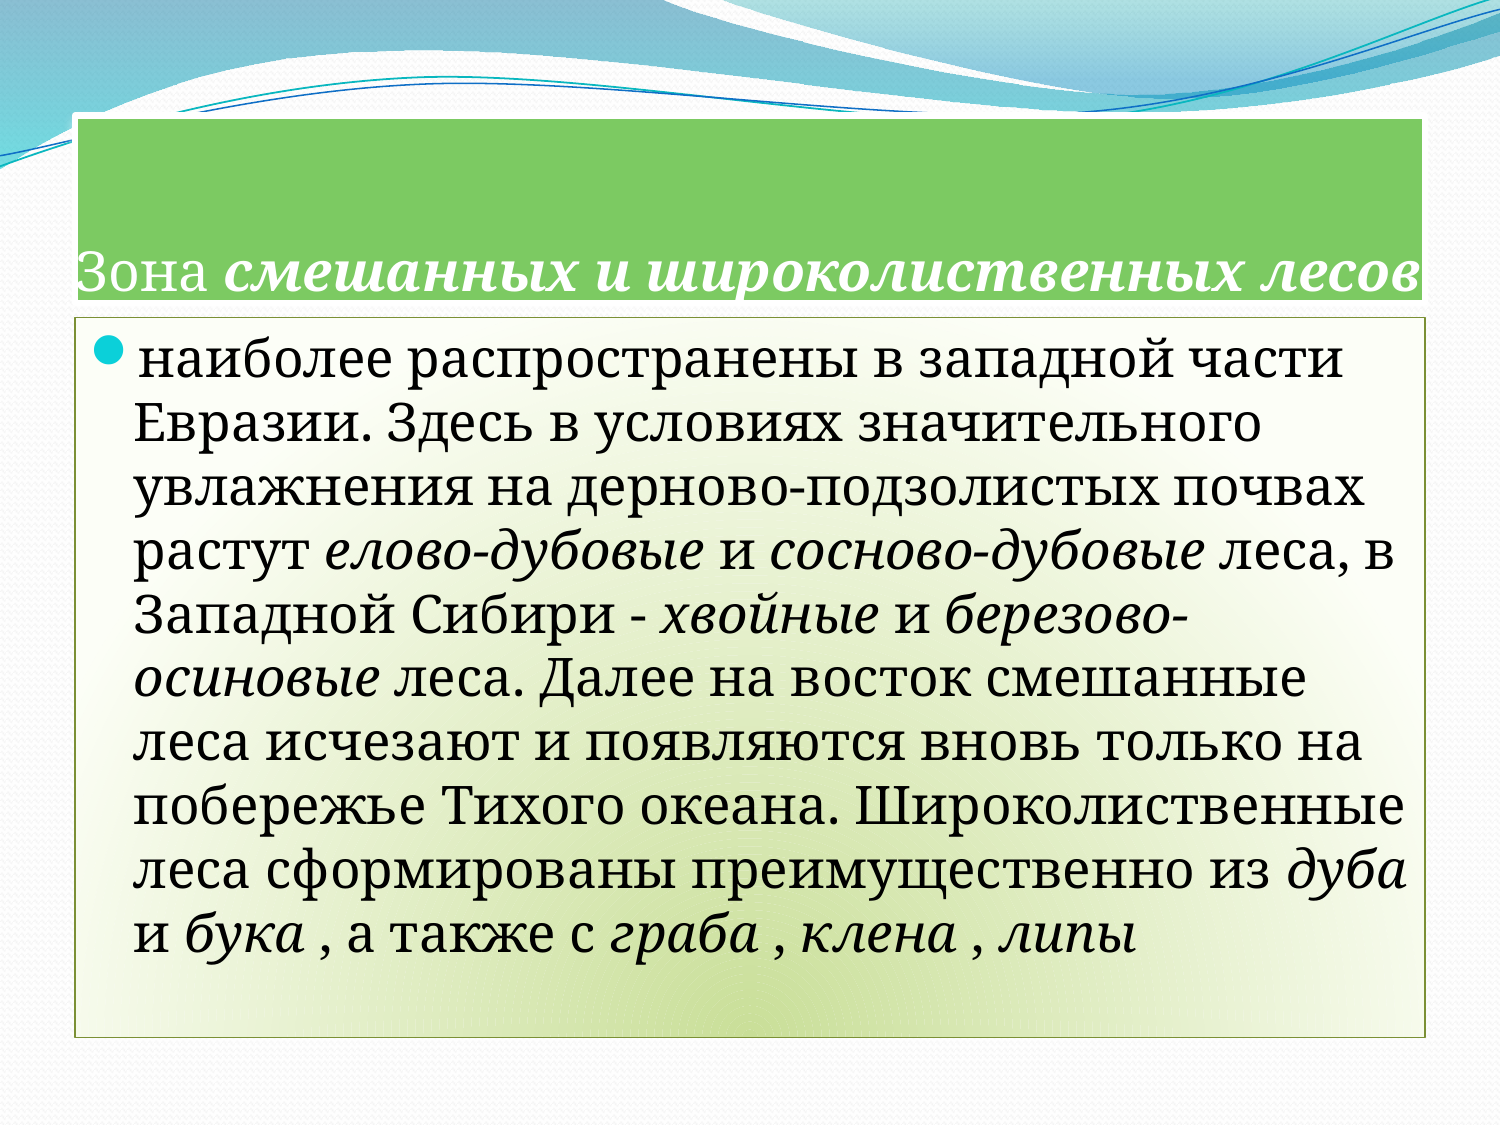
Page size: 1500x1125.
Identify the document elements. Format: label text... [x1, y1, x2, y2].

list наиболее распространены в западной части Евразии. Здесь в условиях значительного увлажнения на дерново-подзолистых почвах растут елово-дубовые и сосново-дубовые леса, в Западной Сибири - хвойные и березово-осиновые леса. Далее на восток смешанные леса исчезают и появляются вновь только на побережье Тихого океана. Широколиственные леса сформированы преимущественно из дуба и бука , а также с граба , клена , липы [74, 317, 1426, 1038]
title Зона смешанных и широколиственных лесов [72, 112, 1428, 306]
